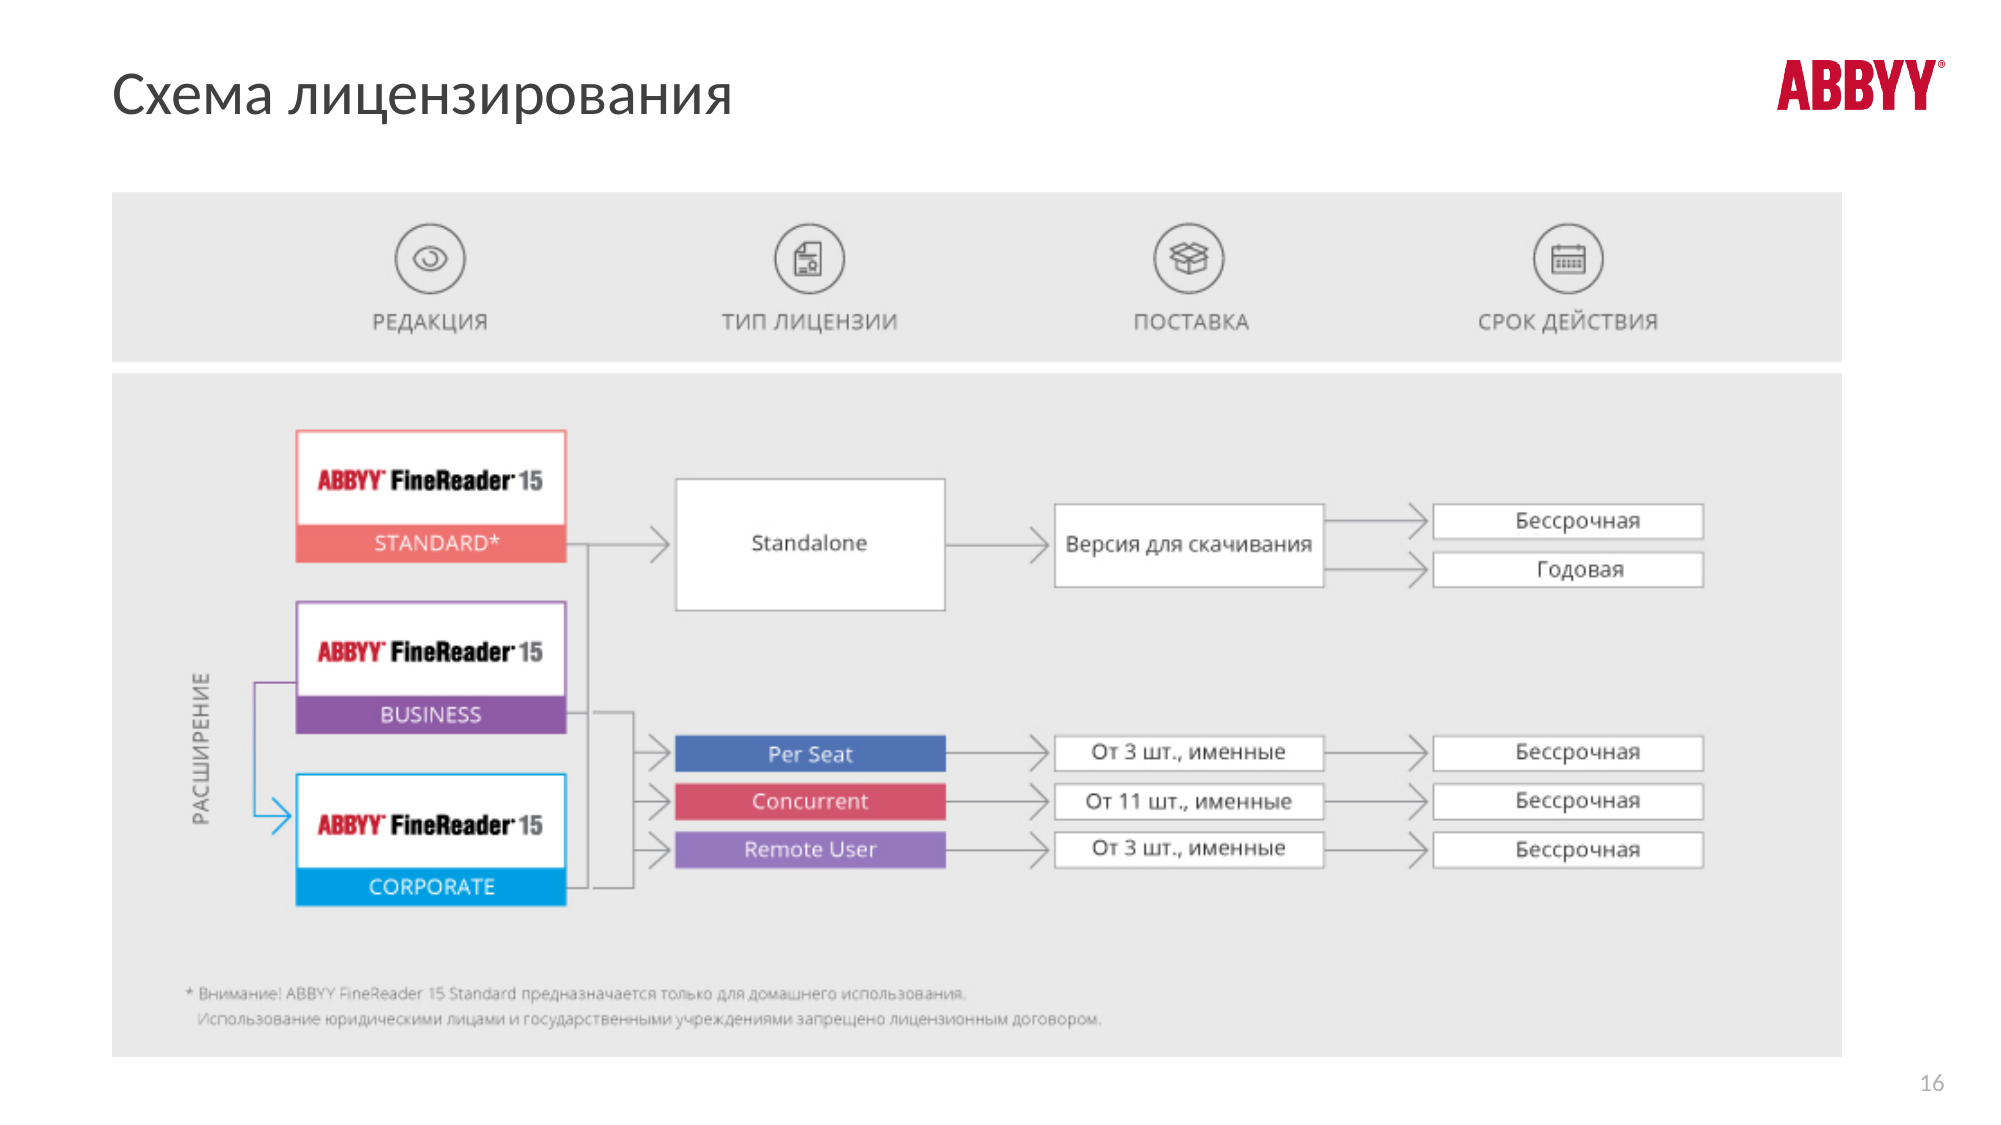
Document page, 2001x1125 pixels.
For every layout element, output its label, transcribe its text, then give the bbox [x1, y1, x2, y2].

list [112, 192, 1842, 1058]
picture [1777, 60, 1945, 110]
title Схема лицензирования [112, 52, 1573, 191]
slide_number 16 [1566, 1058, 1945, 1106]
